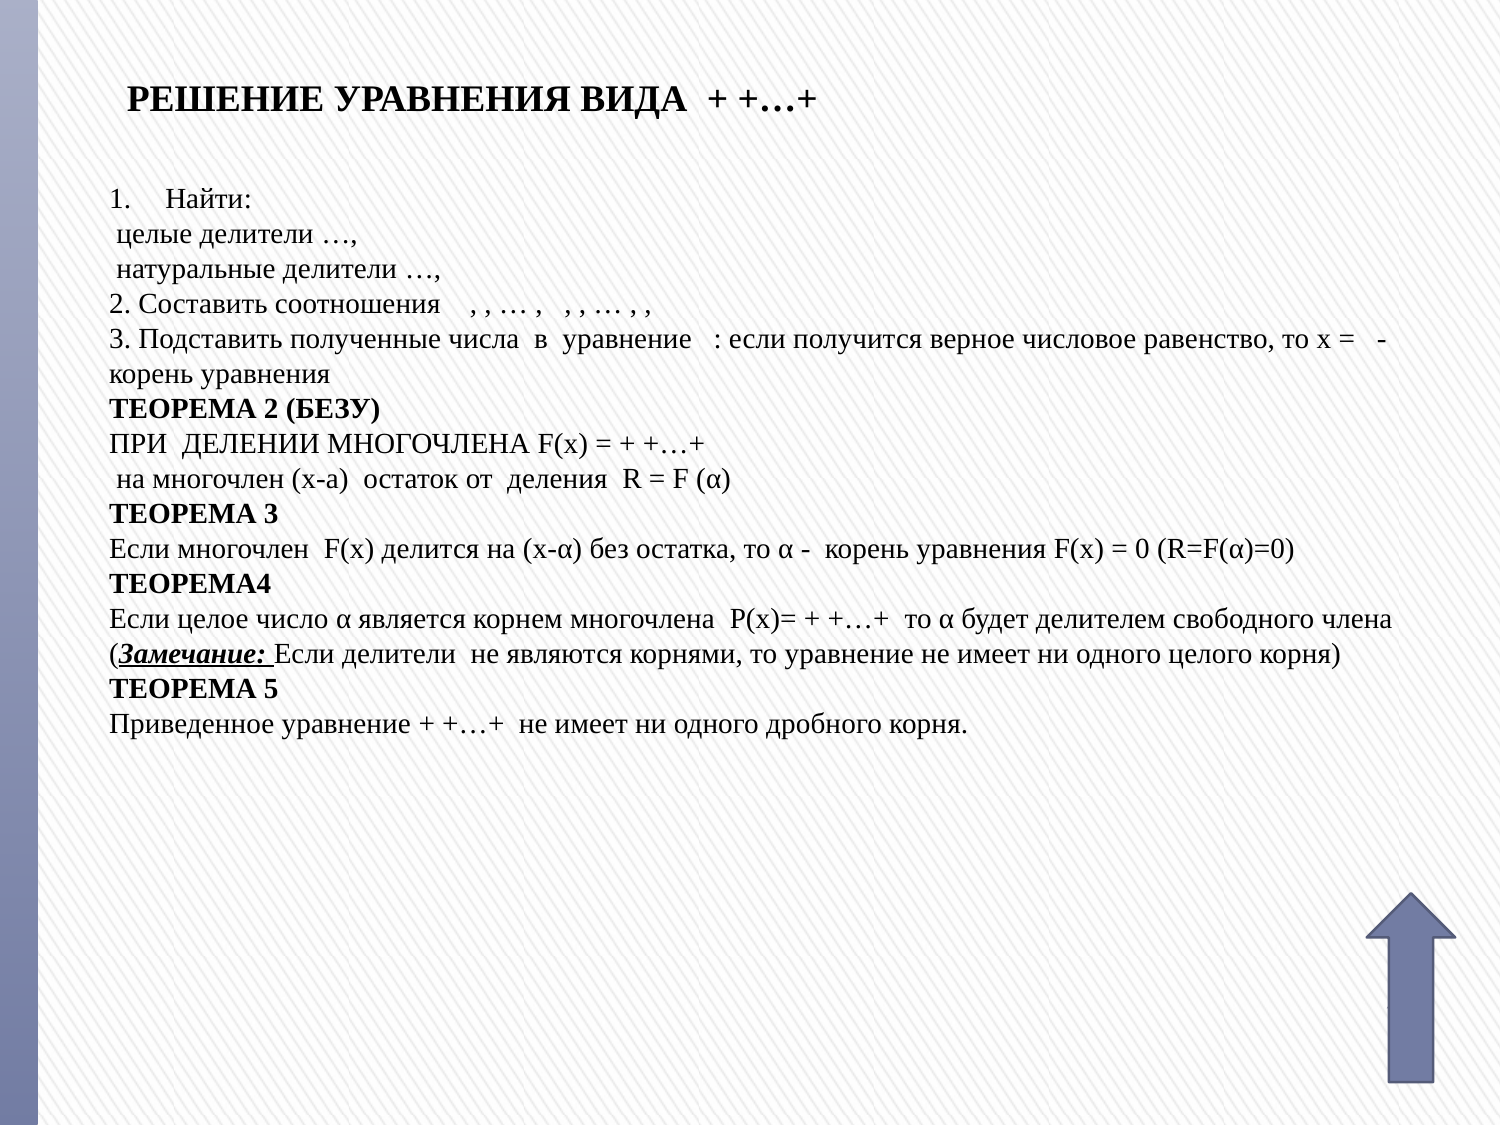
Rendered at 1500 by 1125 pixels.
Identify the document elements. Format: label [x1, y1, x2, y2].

text_box [1365, 892, 1457, 1084]
